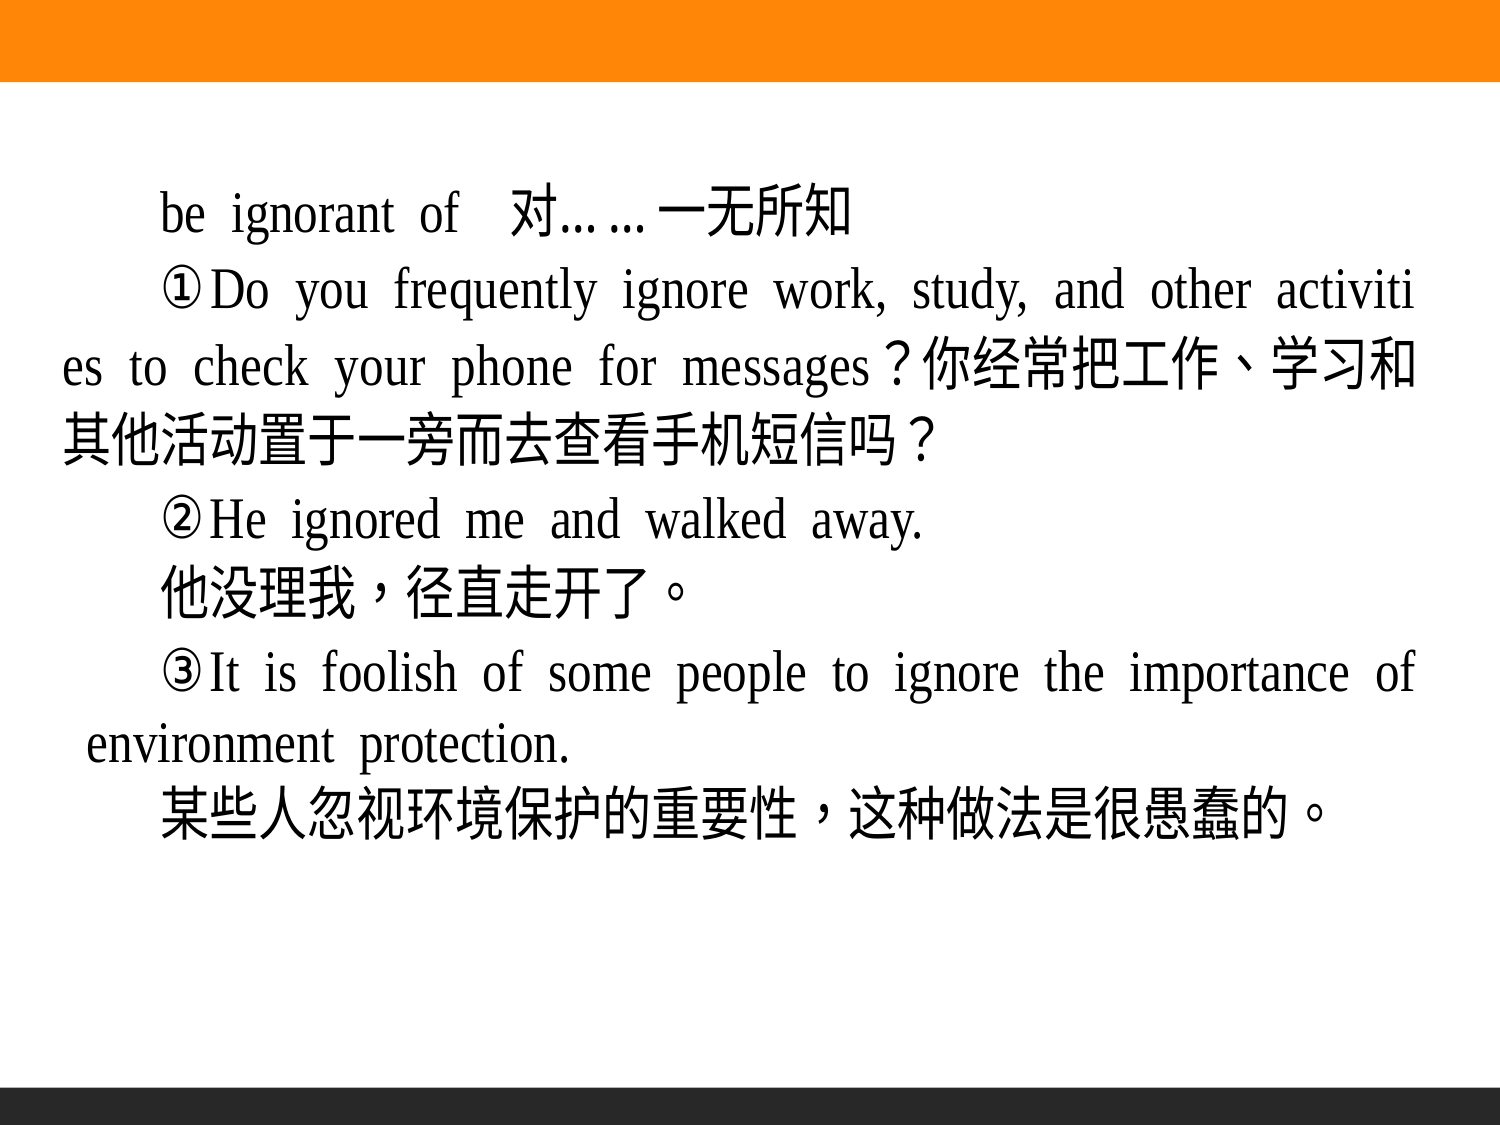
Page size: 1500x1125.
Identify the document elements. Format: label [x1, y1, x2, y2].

text_box [62, 172, 1419, 989]
